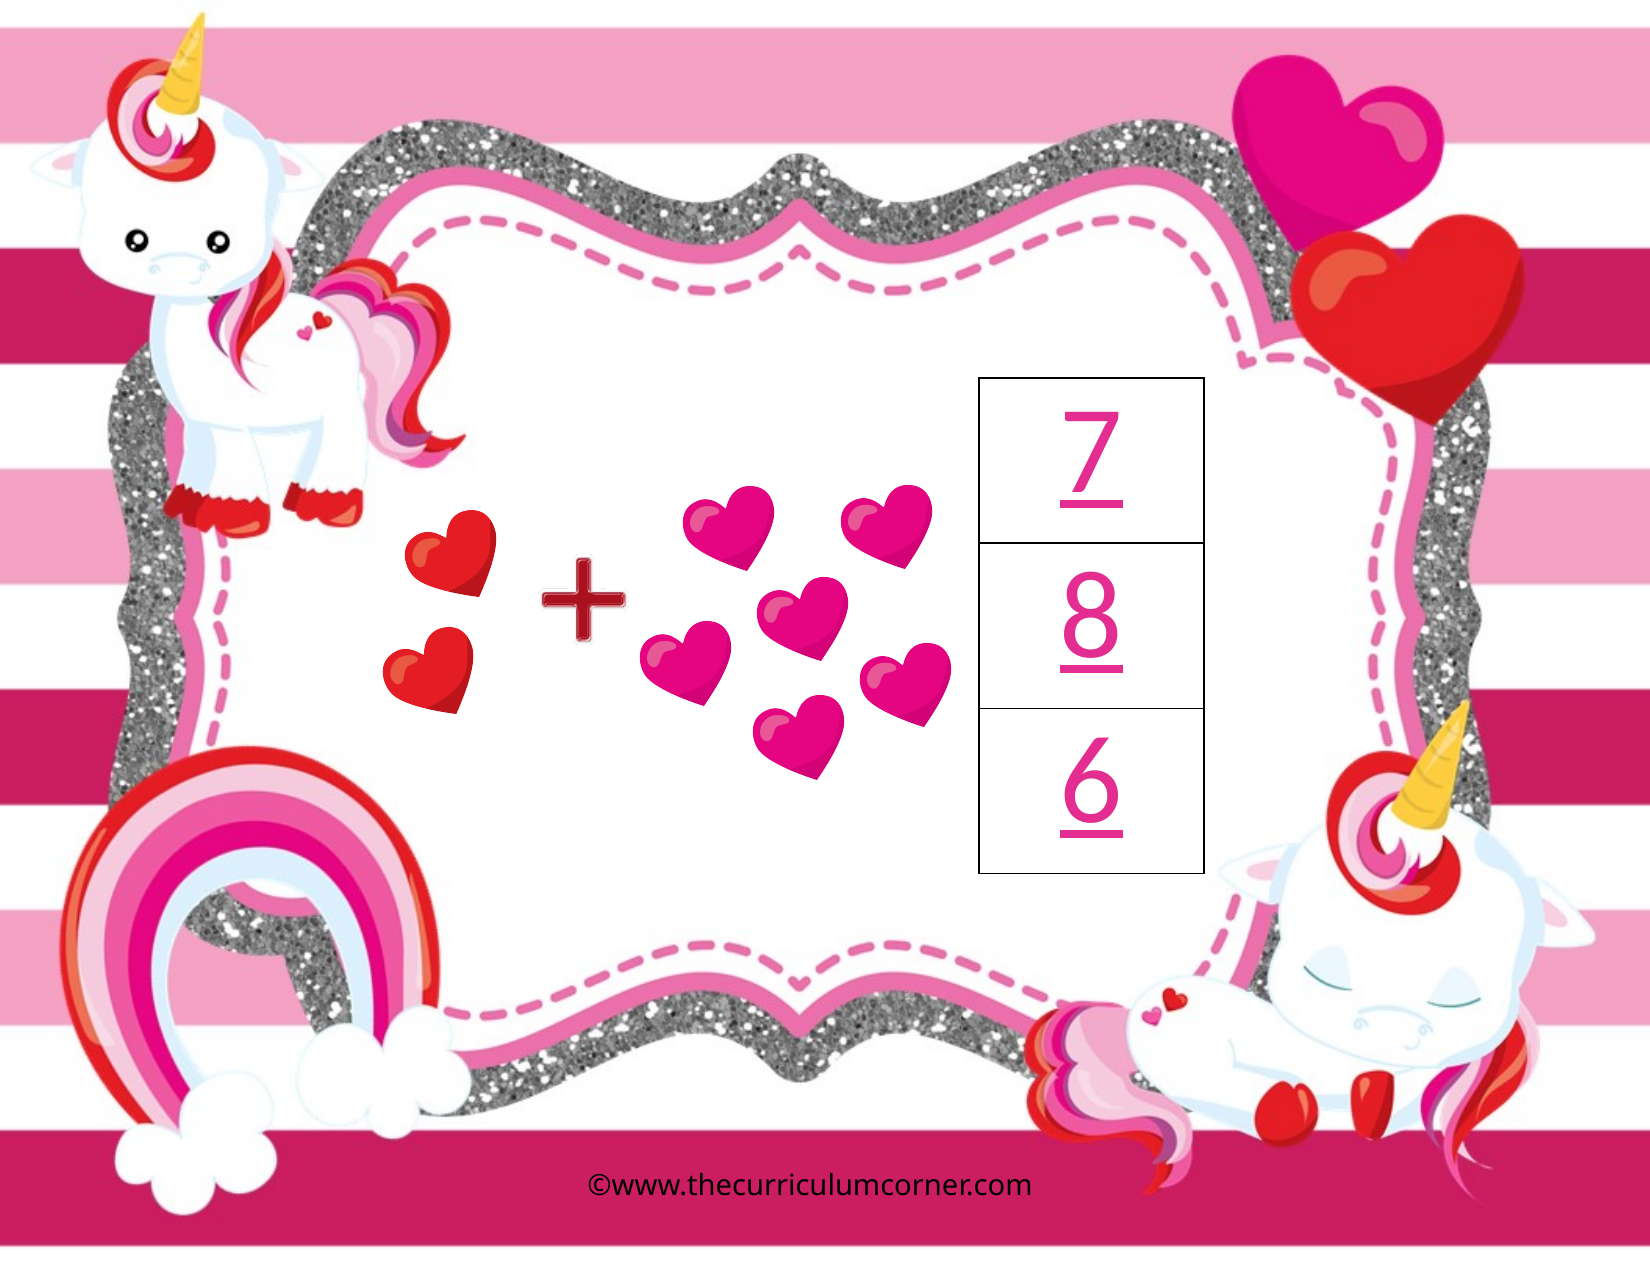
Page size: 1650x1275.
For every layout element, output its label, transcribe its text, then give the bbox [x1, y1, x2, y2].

table_cell 6 [980, 709, 1203, 873]
table_cell 8 [980, 544, 1203, 708]
text_box ©www.thecurriculumcorner.com [494, 1159, 1127, 1209]
picture [0, 0, 1650, 1275]
table_header 7 [980, 379, 1203, 542]
